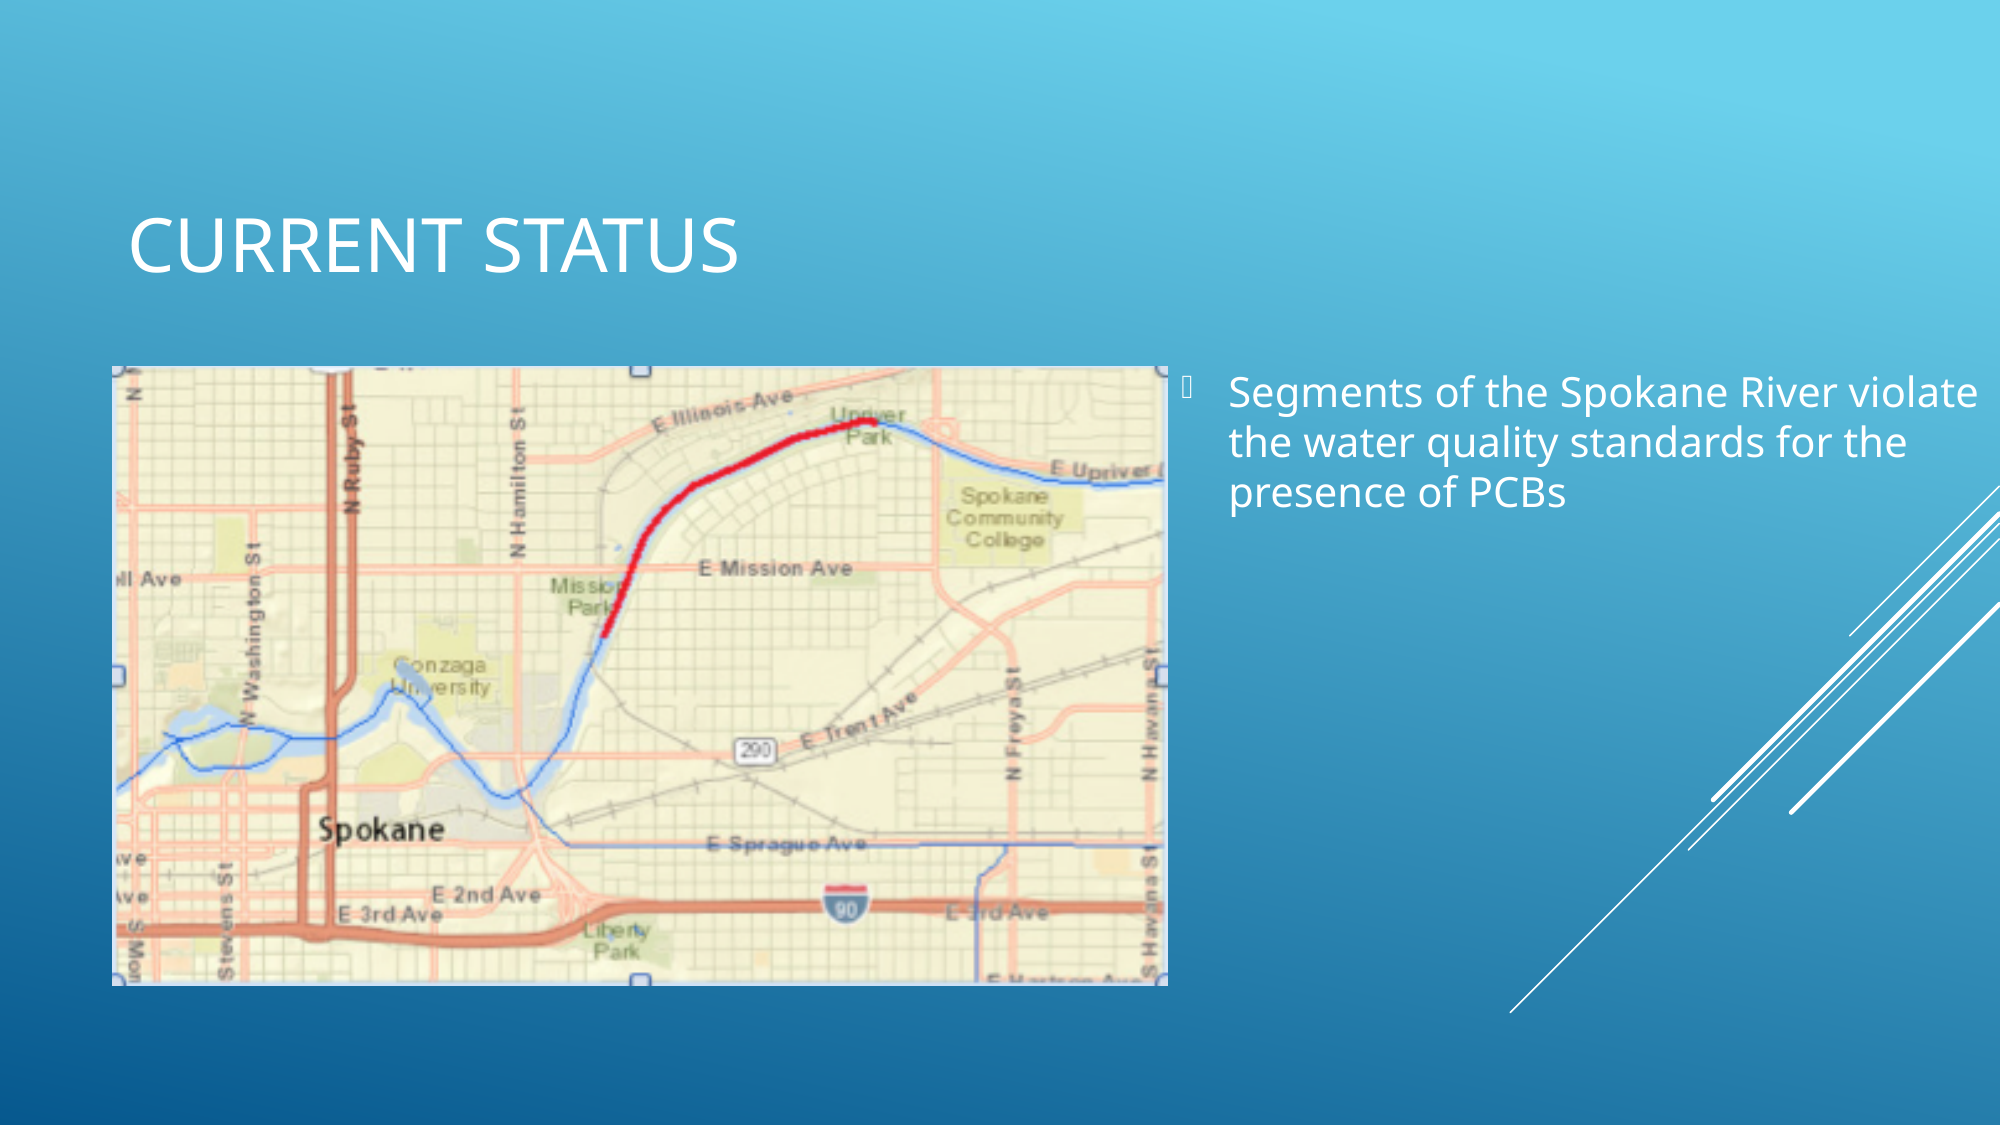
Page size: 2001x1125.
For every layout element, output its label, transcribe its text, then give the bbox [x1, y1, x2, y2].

title Current Status [112, 118, 1513, 366]
picture [111, 366, 1168, 986]
list Segments of the Spokane River violate the water quality standards for the presence of PCBs [1166, 283, 2000, 598]
